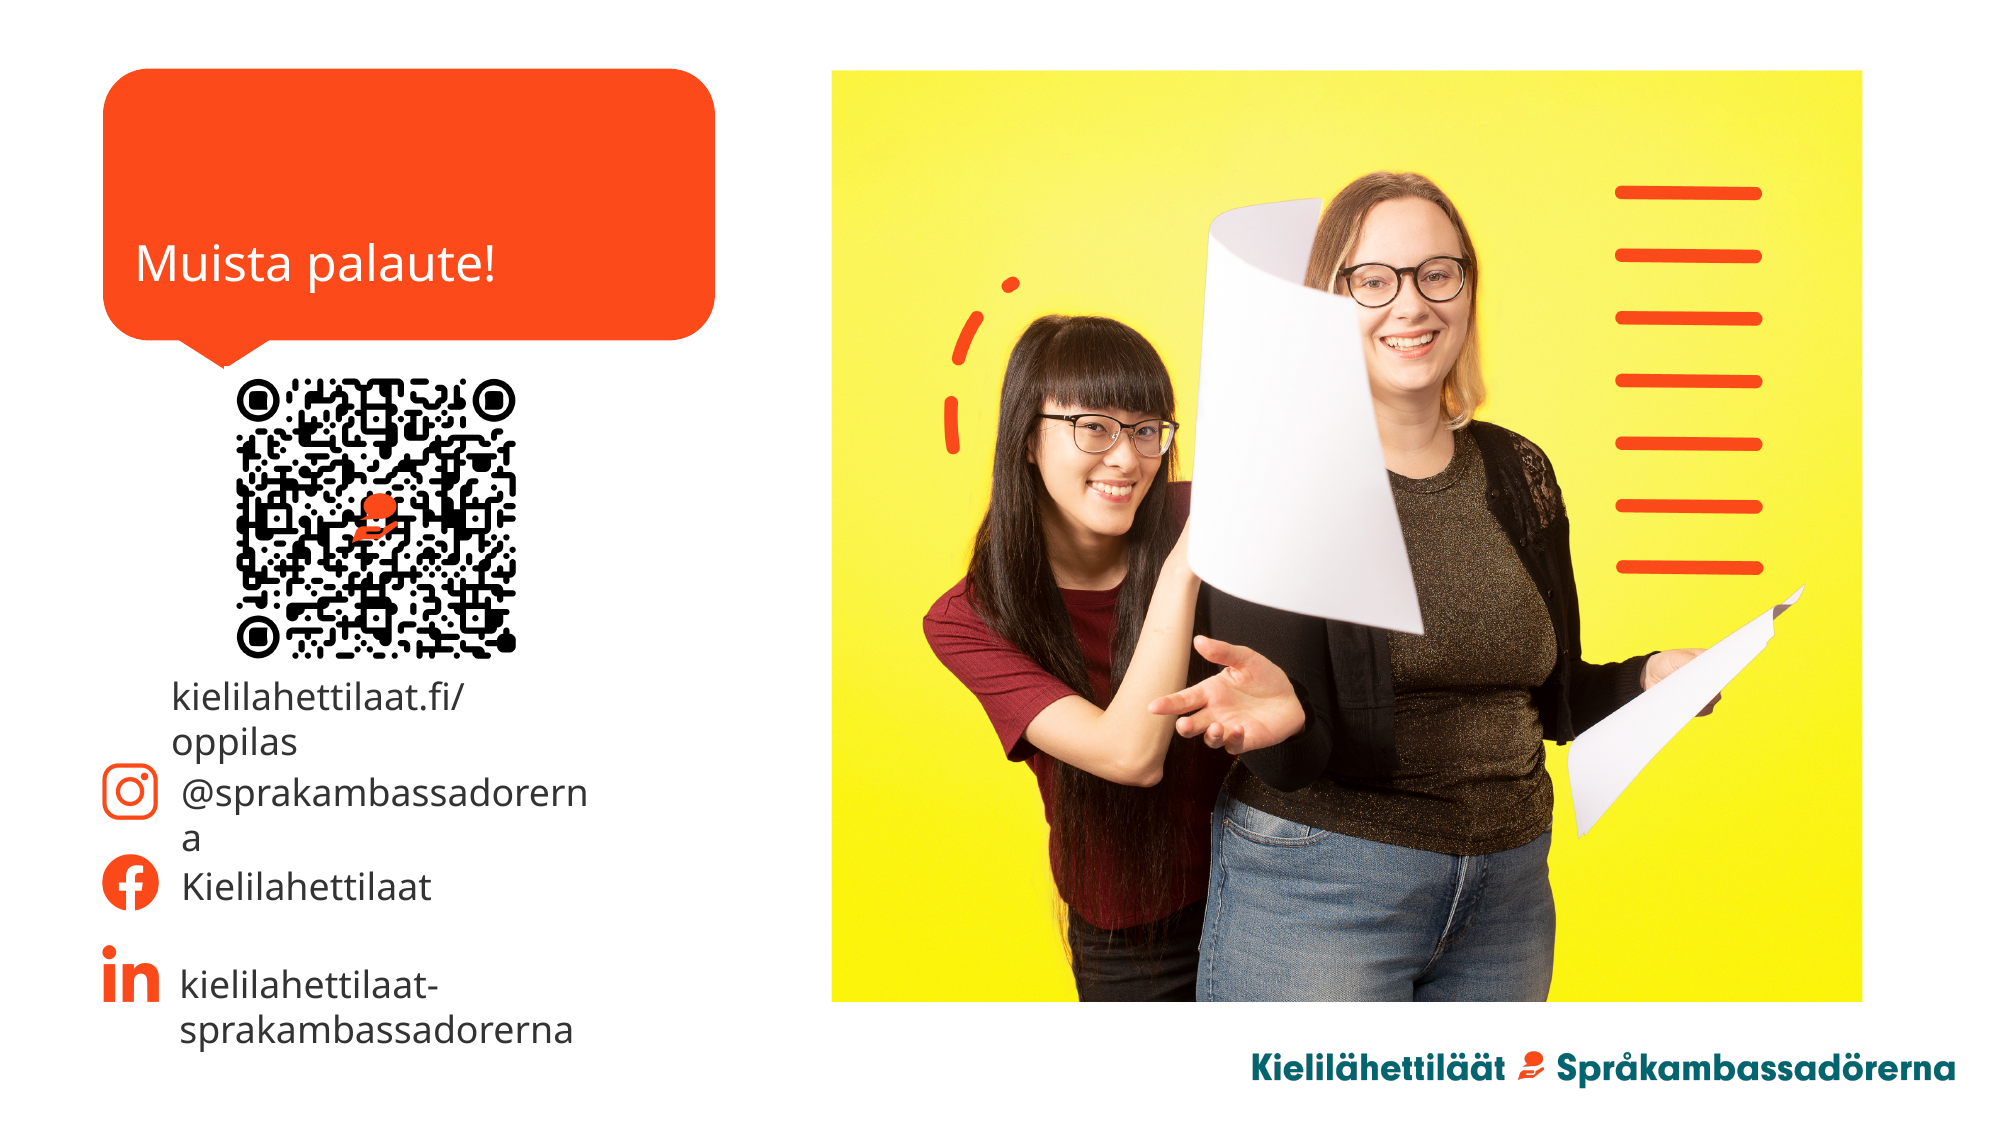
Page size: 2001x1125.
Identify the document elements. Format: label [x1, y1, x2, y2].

picture [224, 366, 528, 671]
picture [102, 763, 158, 820]
picture [102, 854, 159, 911]
picture [831, 68, 1863, 1002]
picture [102, 945, 159, 1002]
picture [1241, 1039, 1966, 1092]
